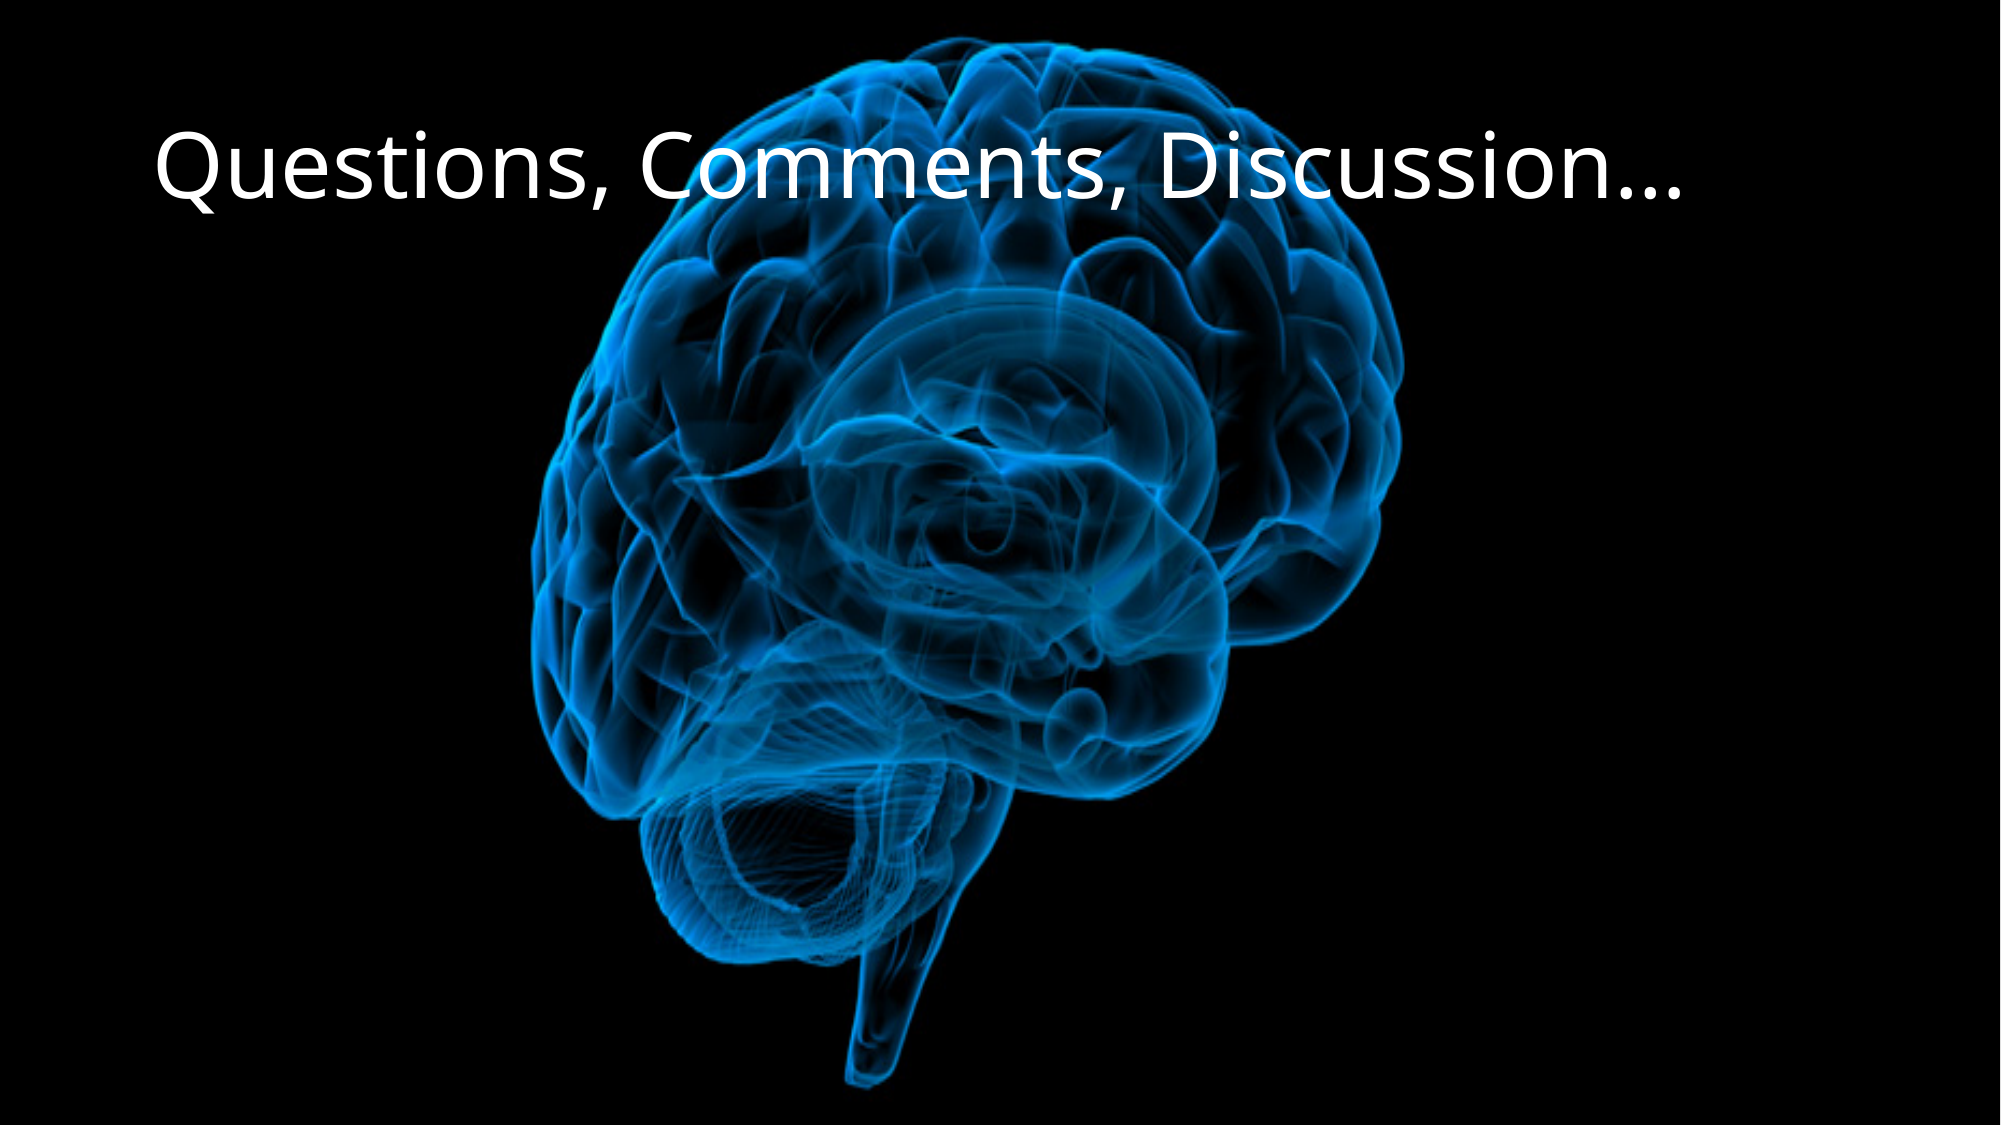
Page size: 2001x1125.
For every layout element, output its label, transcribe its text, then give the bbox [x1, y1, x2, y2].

picture [0, 0, 2001, 1125]
title Questions, Comments, Discussion… [137, 59, 1863, 278]
